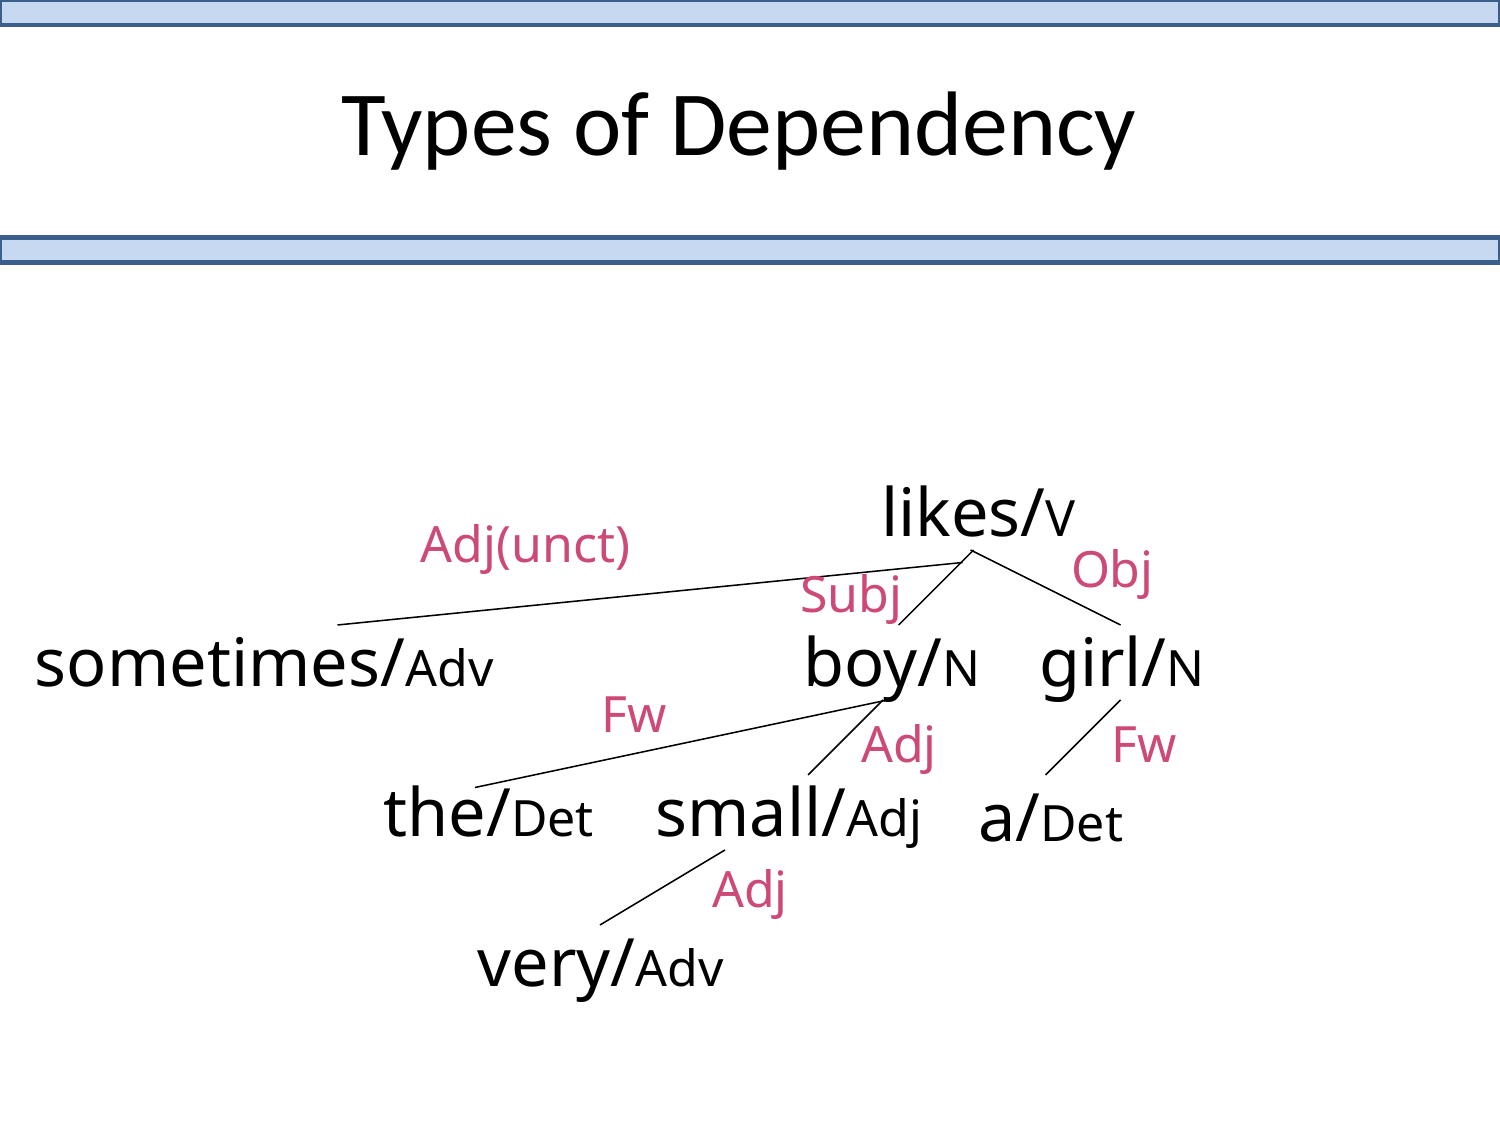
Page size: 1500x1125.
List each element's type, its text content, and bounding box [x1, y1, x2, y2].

title Types of Dependency [74, 24, 1426, 213]
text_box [36, 462, 1213, 1008]
